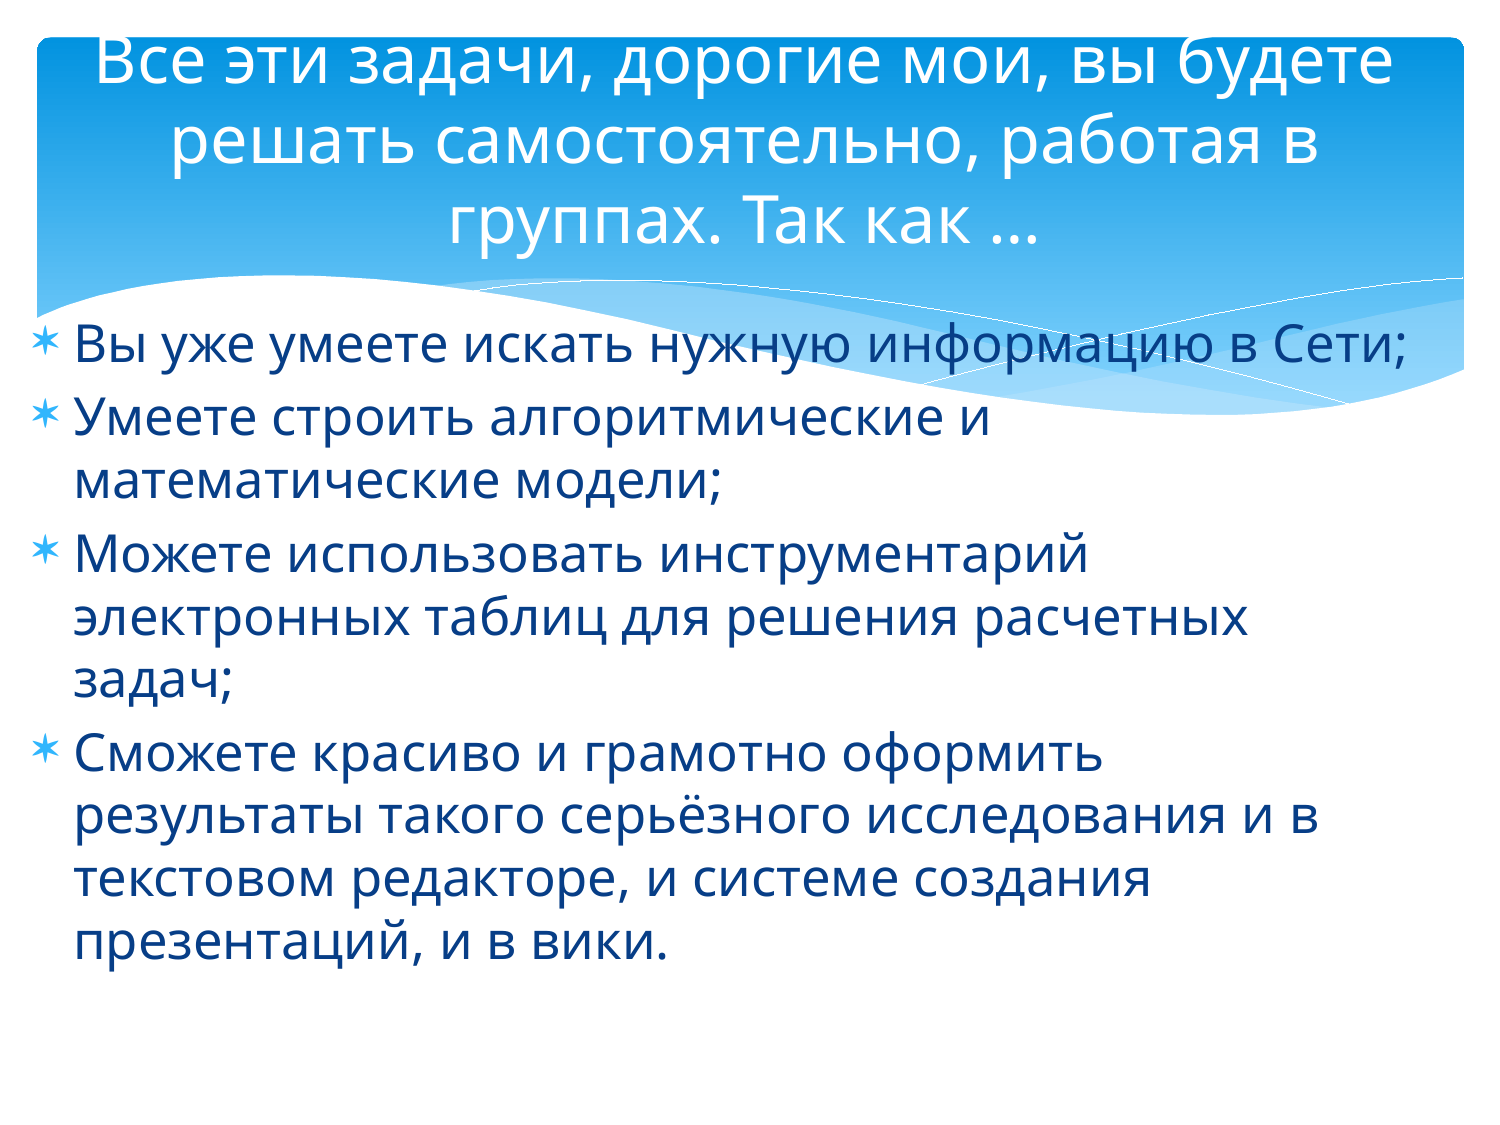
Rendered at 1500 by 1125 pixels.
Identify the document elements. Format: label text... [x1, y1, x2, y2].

title Все эти задачи, дорогие мои, вы будете решать самостоятельно, работая в группах. Так как … [17, 42, 1473, 231]
picture [100, 37, 129, 42]
list Вы уже умеете искать нужную информацию в Сети; Умеете строить алгоритмические и математические модели; Можете использовать инструментарий электронных таблиц для решения расчетных задач; Сможете красиво и грамотно оформить результаты такого серьёзного исследования и в текстовом редакторе, и системе создания презентаций, и в вики. [17, 302, 1425, 1046]
picture [1186, 37, 1205, 42]
